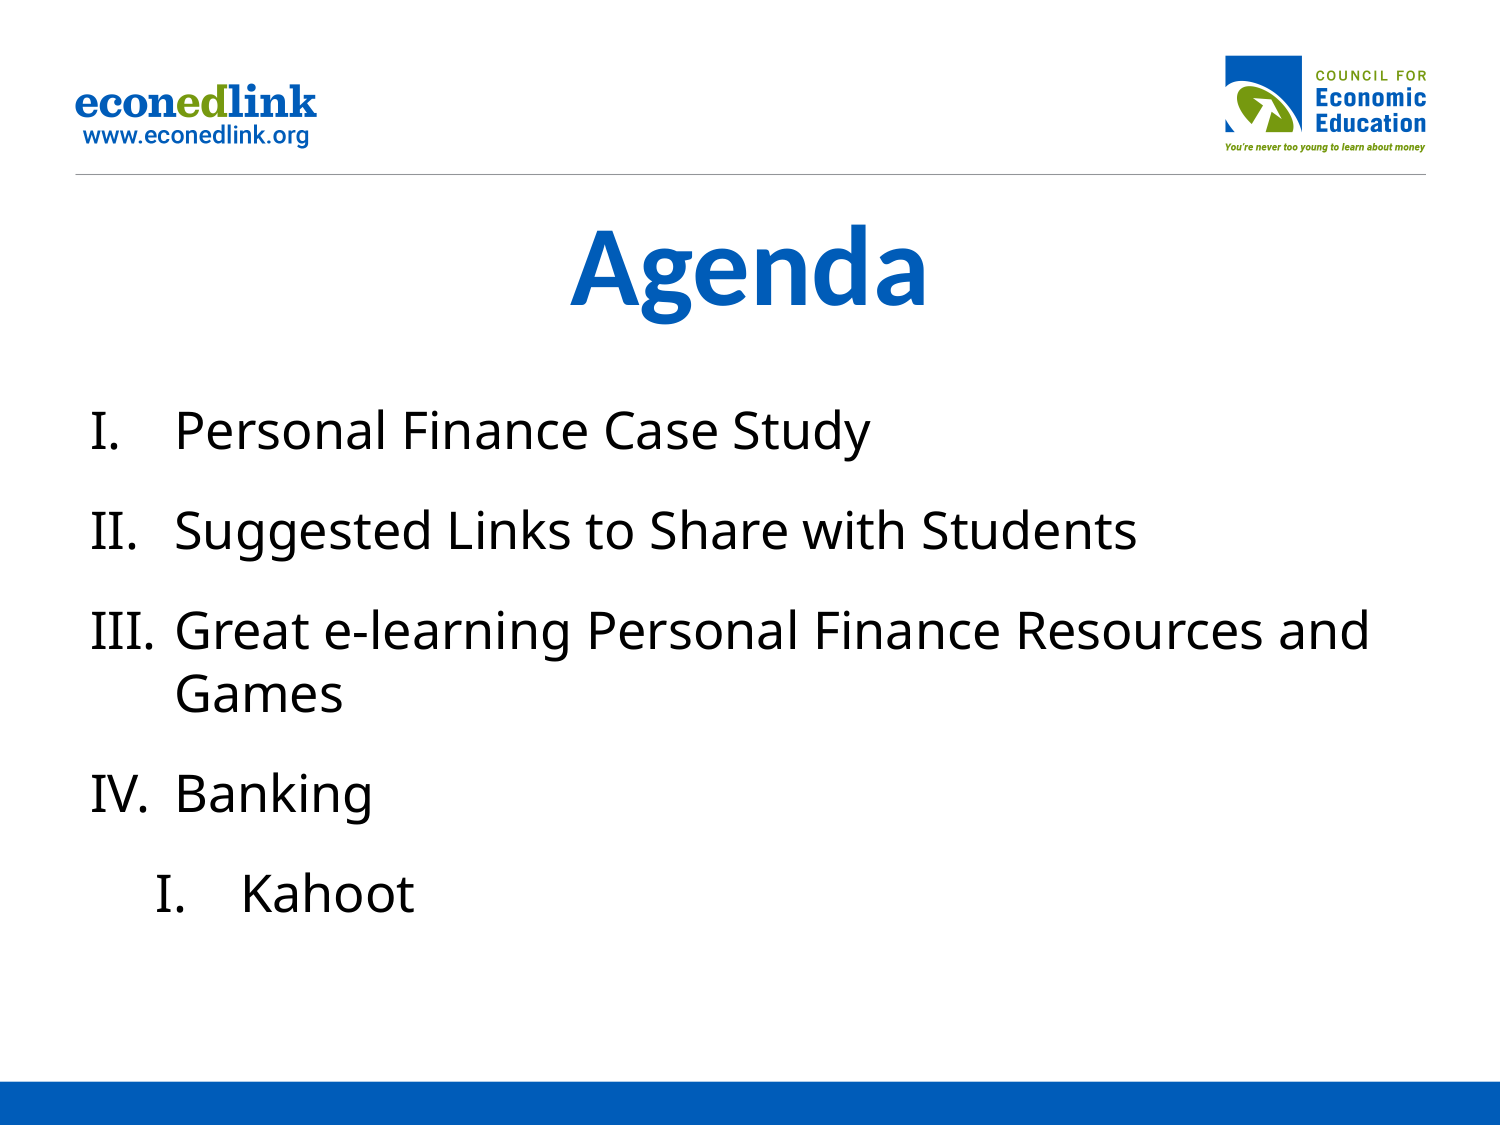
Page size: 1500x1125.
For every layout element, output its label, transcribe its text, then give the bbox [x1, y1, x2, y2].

picture [0, 0, 1500, 1125]
list Personal Finance Case Study Suggested Links to Share with Students Great e-learning Personal Finance Resources and Games Banking Kahoot [74, 389, 1426, 1076]
title Agenda [74, 175, 1426, 364]
